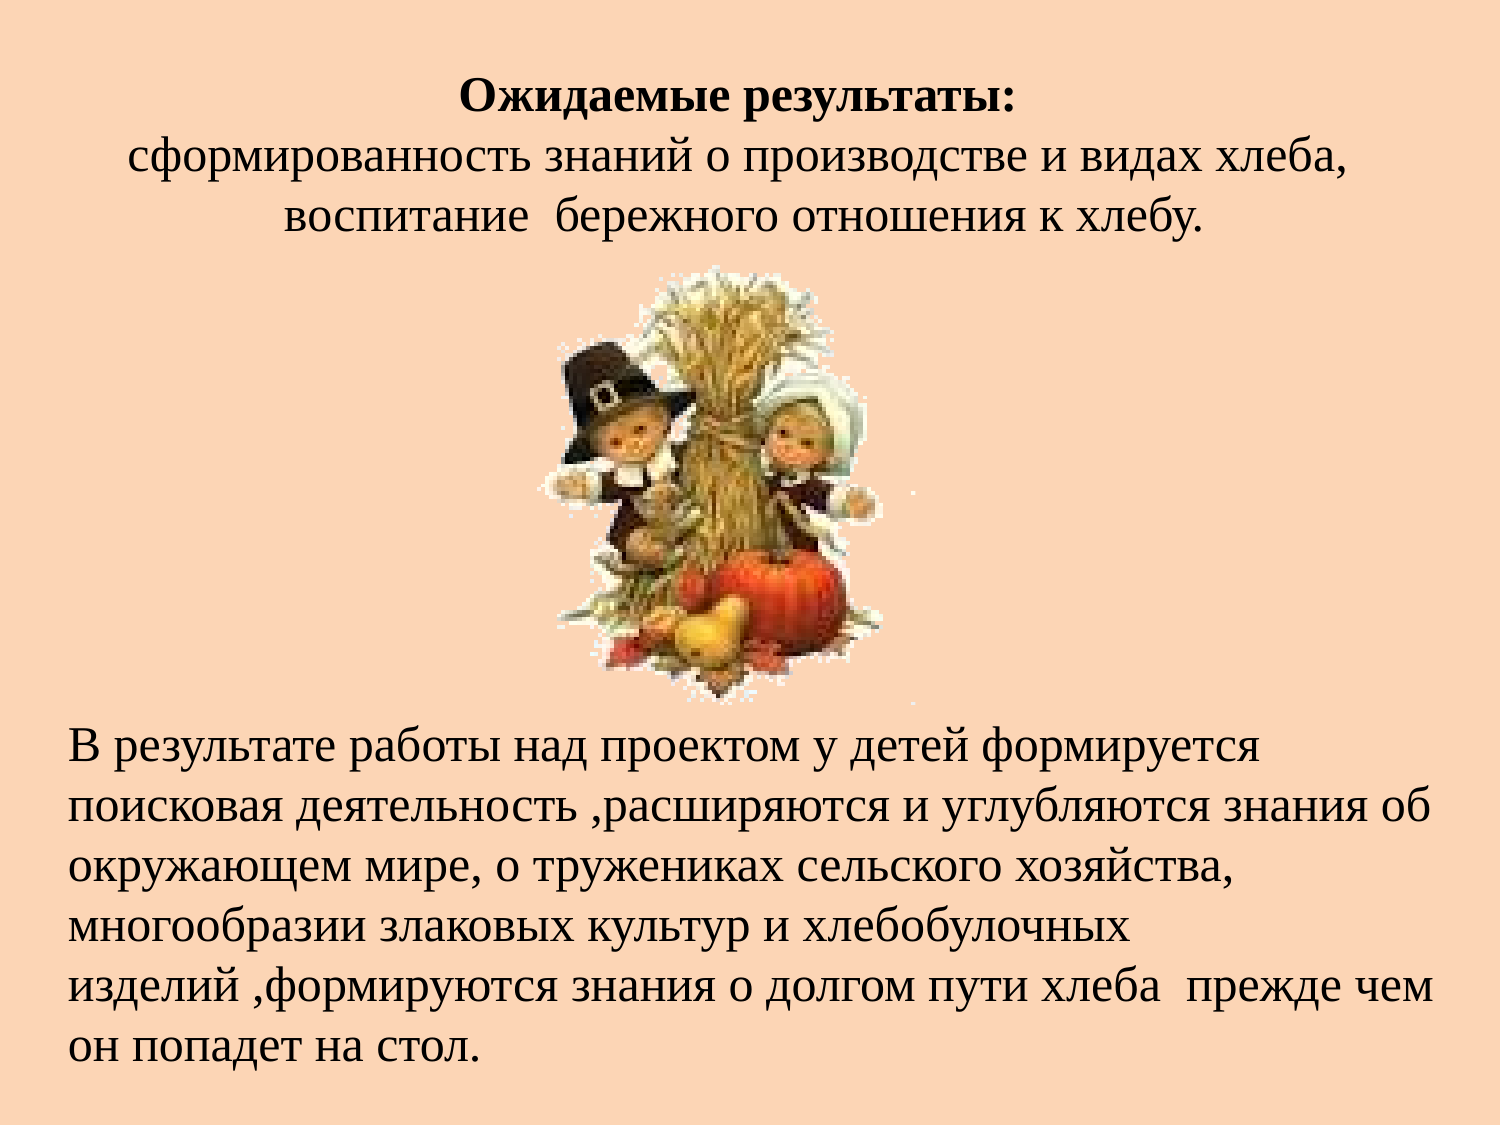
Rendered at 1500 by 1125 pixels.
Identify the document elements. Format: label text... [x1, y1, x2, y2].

text_box В результате работы над проектом у детей формируется поисковая деятельность ,расширяются и углубляются знания об окружающем мире, о тружениках сельского хозяйства, многообразии злаковых культур и хлебобулочных изделий ,формируются знания о долгом пути хлеба прежде чем он попадет на стол. [53, 704, 1500, 1079]
text_box Ожидаемые результаты: сформированность знаний о производстве и видах хлеба, воспитание бережного отношения к хлебу. [76, 54, 1412, 250]
picture [525, 243, 916, 706]
